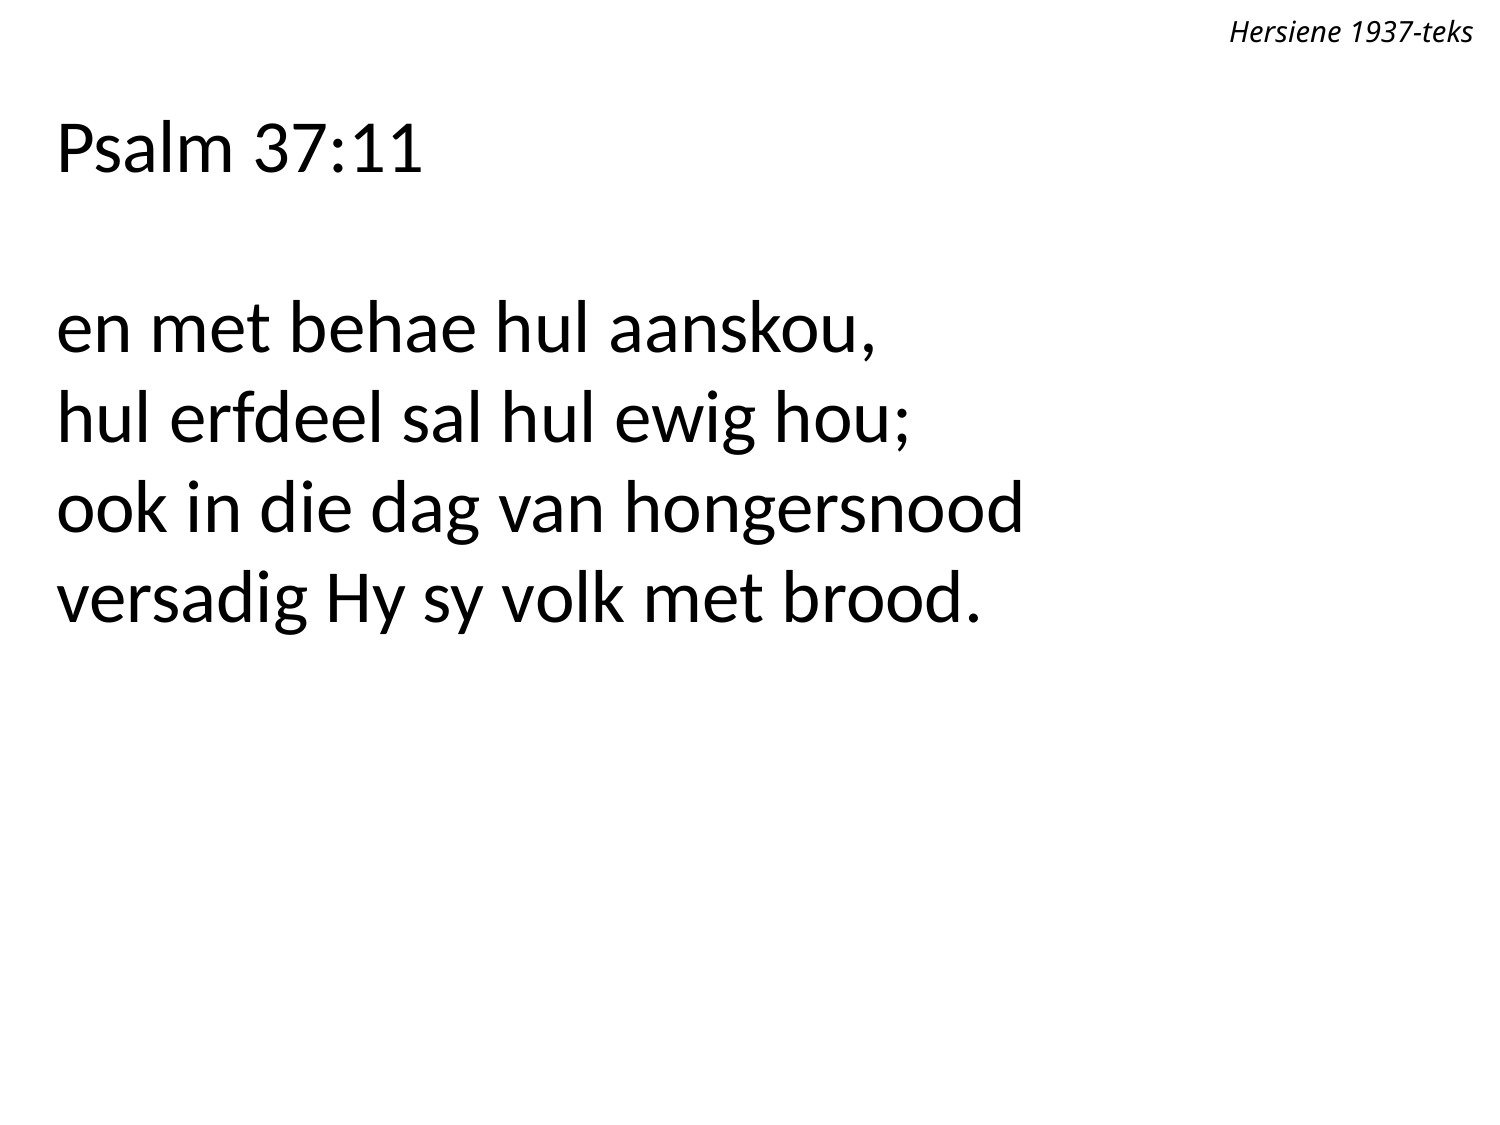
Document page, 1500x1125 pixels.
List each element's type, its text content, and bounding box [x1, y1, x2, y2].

text_box Hersiene 1937-teks [1214, 5, 1489, 56]
text_box Psalm 37:11 en met behae hul aanskou, hul erfdeel sal hul ewig hou; ook in die dag van hongersnood versadig Hy sy volk met brood. [41, 89, 1258, 645]
